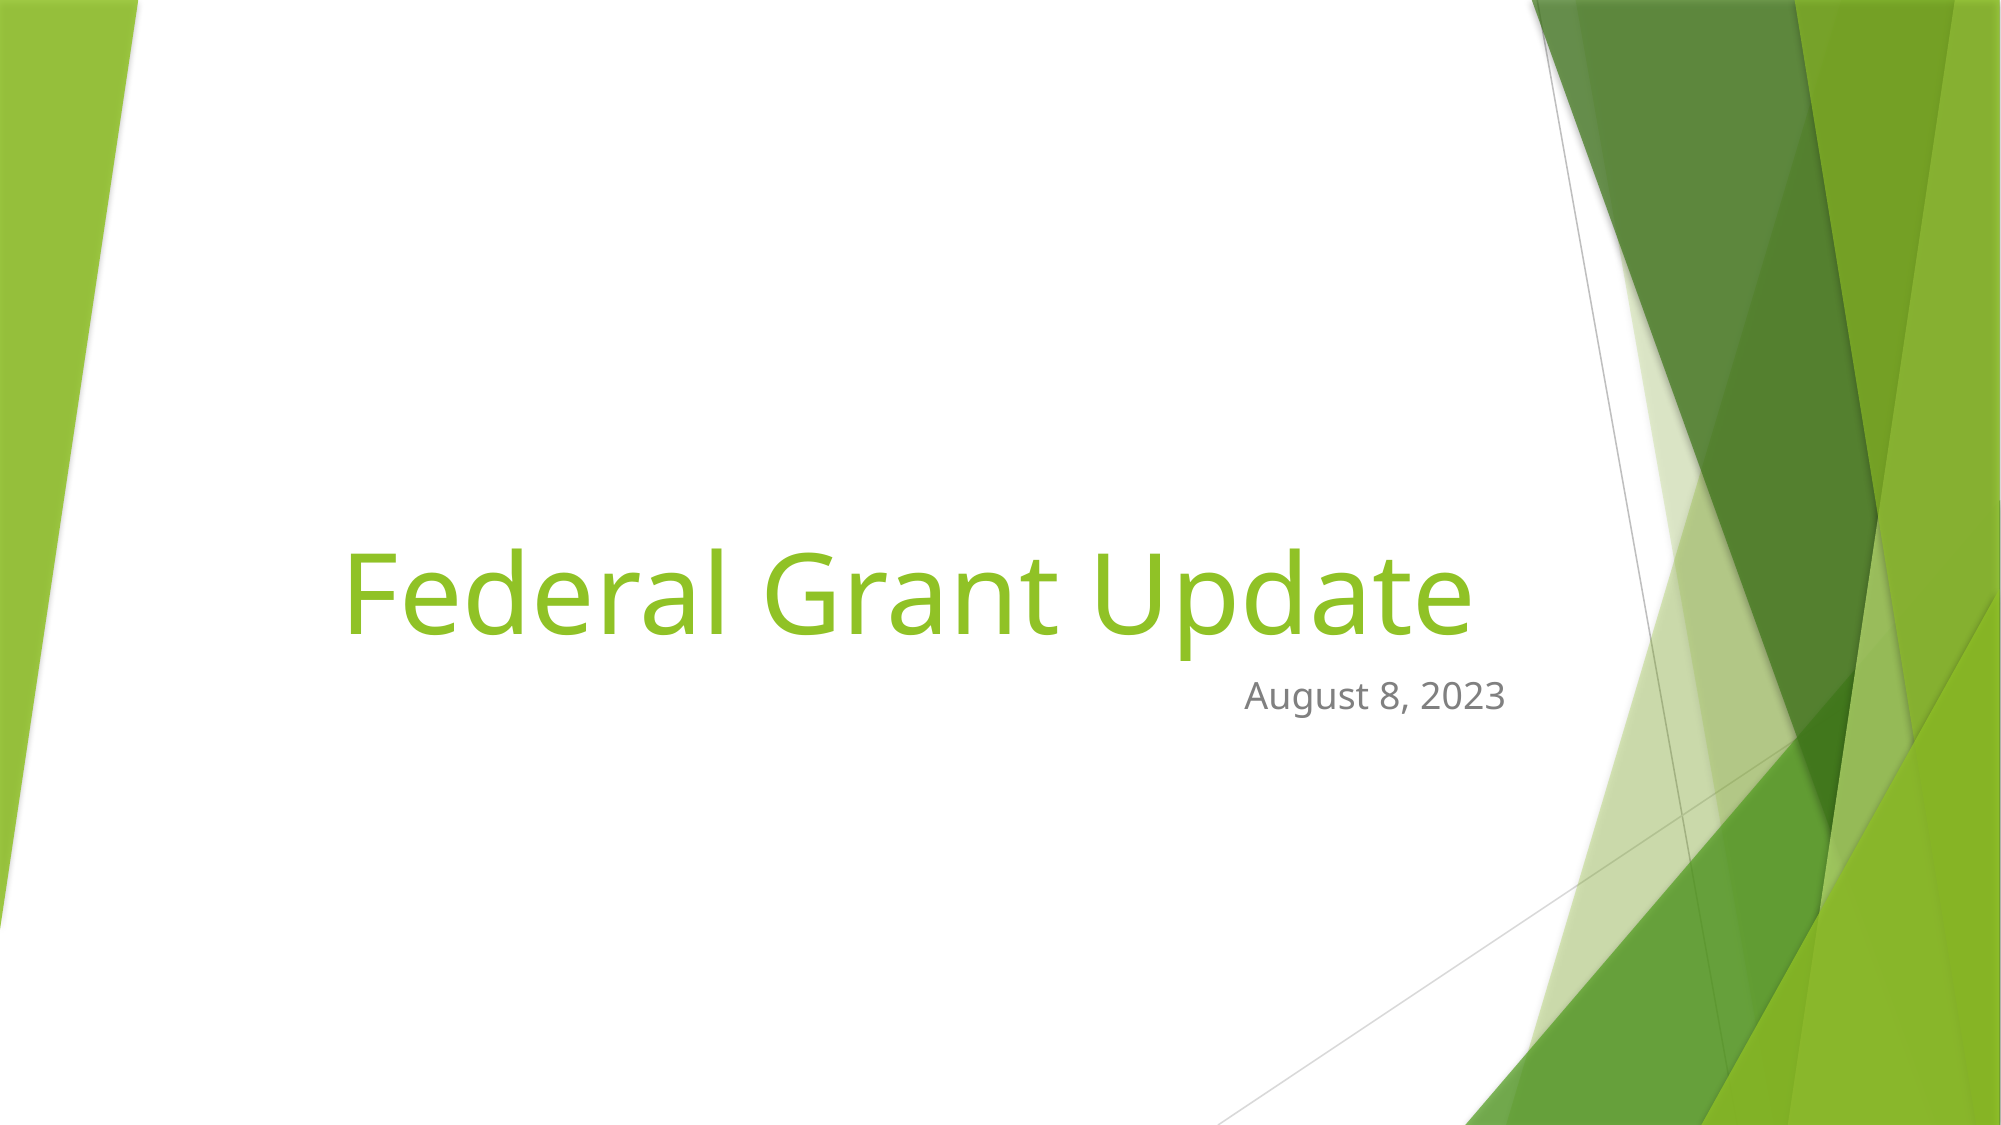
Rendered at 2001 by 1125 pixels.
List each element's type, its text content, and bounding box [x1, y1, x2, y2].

title Federal Grant Update [247, 394, 1522, 664]
subtitle August 8, 2023 [247, 664, 1522, 845]
